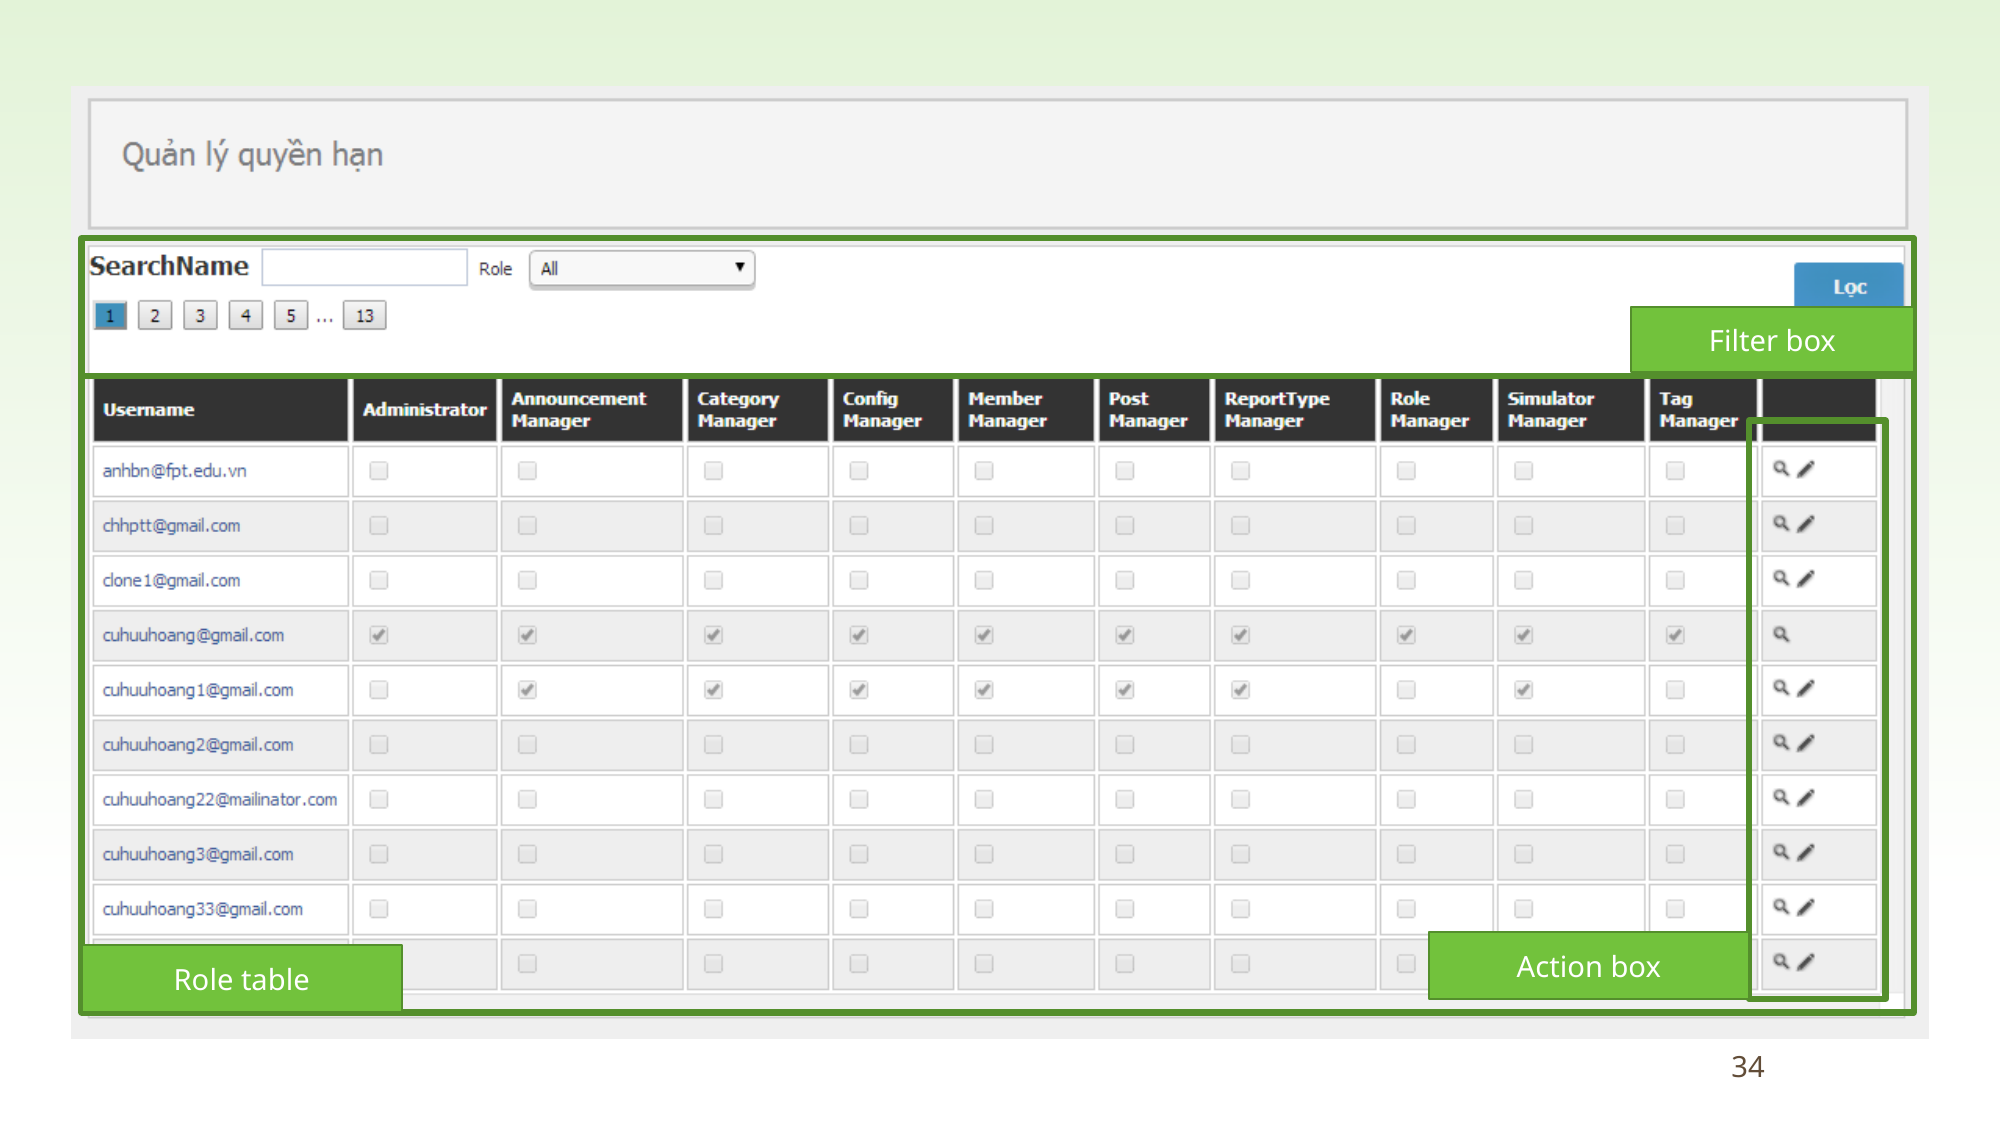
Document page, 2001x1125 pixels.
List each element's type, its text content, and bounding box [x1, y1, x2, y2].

picture [71, 86, 1929, 1039]
slide_number 34 [1674, 1048, 1780, 1088]
